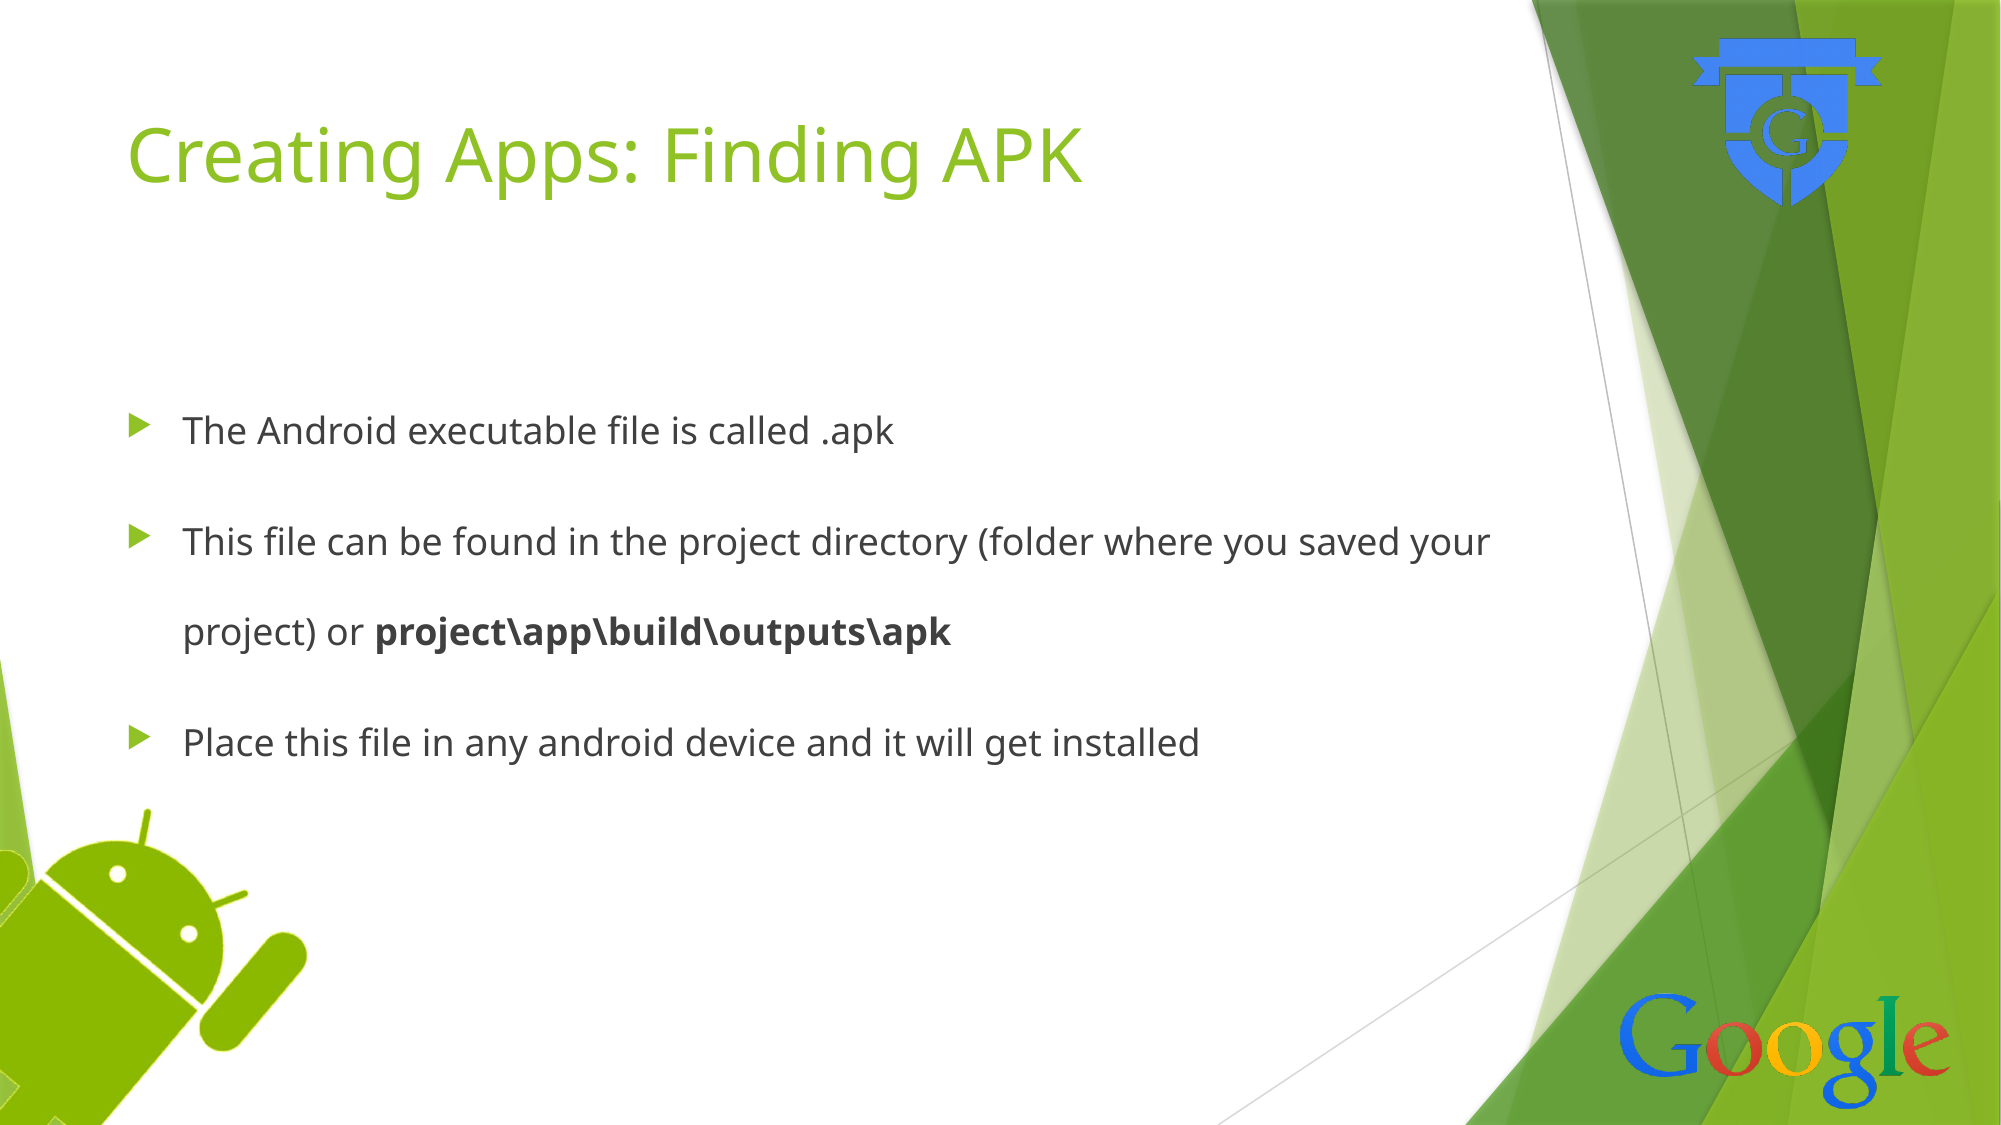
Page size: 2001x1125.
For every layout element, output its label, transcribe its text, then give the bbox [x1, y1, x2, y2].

picture [1619, 992, 1950, 1110]
list The Android executable file is called .apk This file can be found in the project directory (folder where you saved your project) or project\app\build\outputs\apk Place this file in any android device and it will get installed [111, 354, 1522, 992]
title Creating Apps: Finding APK [111, 99, 1522, 317]
picture [1685, 19, 1889, 223]
picture [0, 779, 346, 1125]
